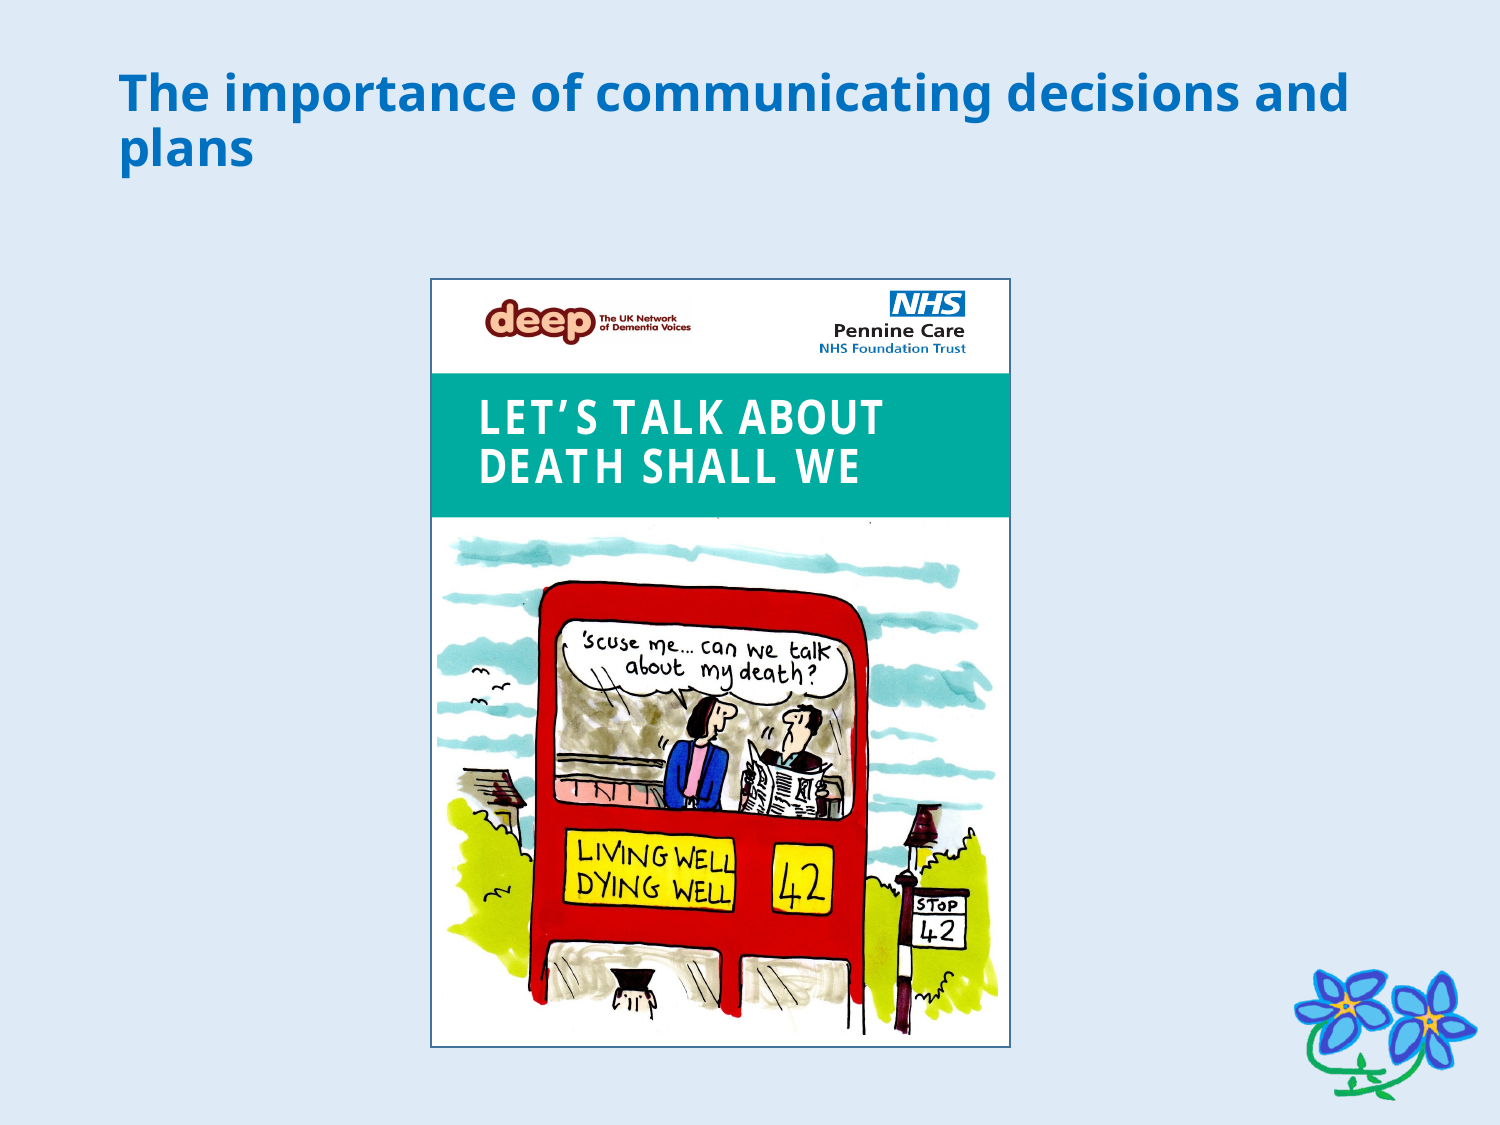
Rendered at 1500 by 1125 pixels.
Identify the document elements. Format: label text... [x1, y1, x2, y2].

picture [470, 290, 971, 494]
text_box [430, 278, 1011, 1048]
title The importance of communicating decisions and plans [103, 59, 1397, 185]
picture [1293, 968, 1478, 1101]
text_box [432, 373, 1010, 1035]
